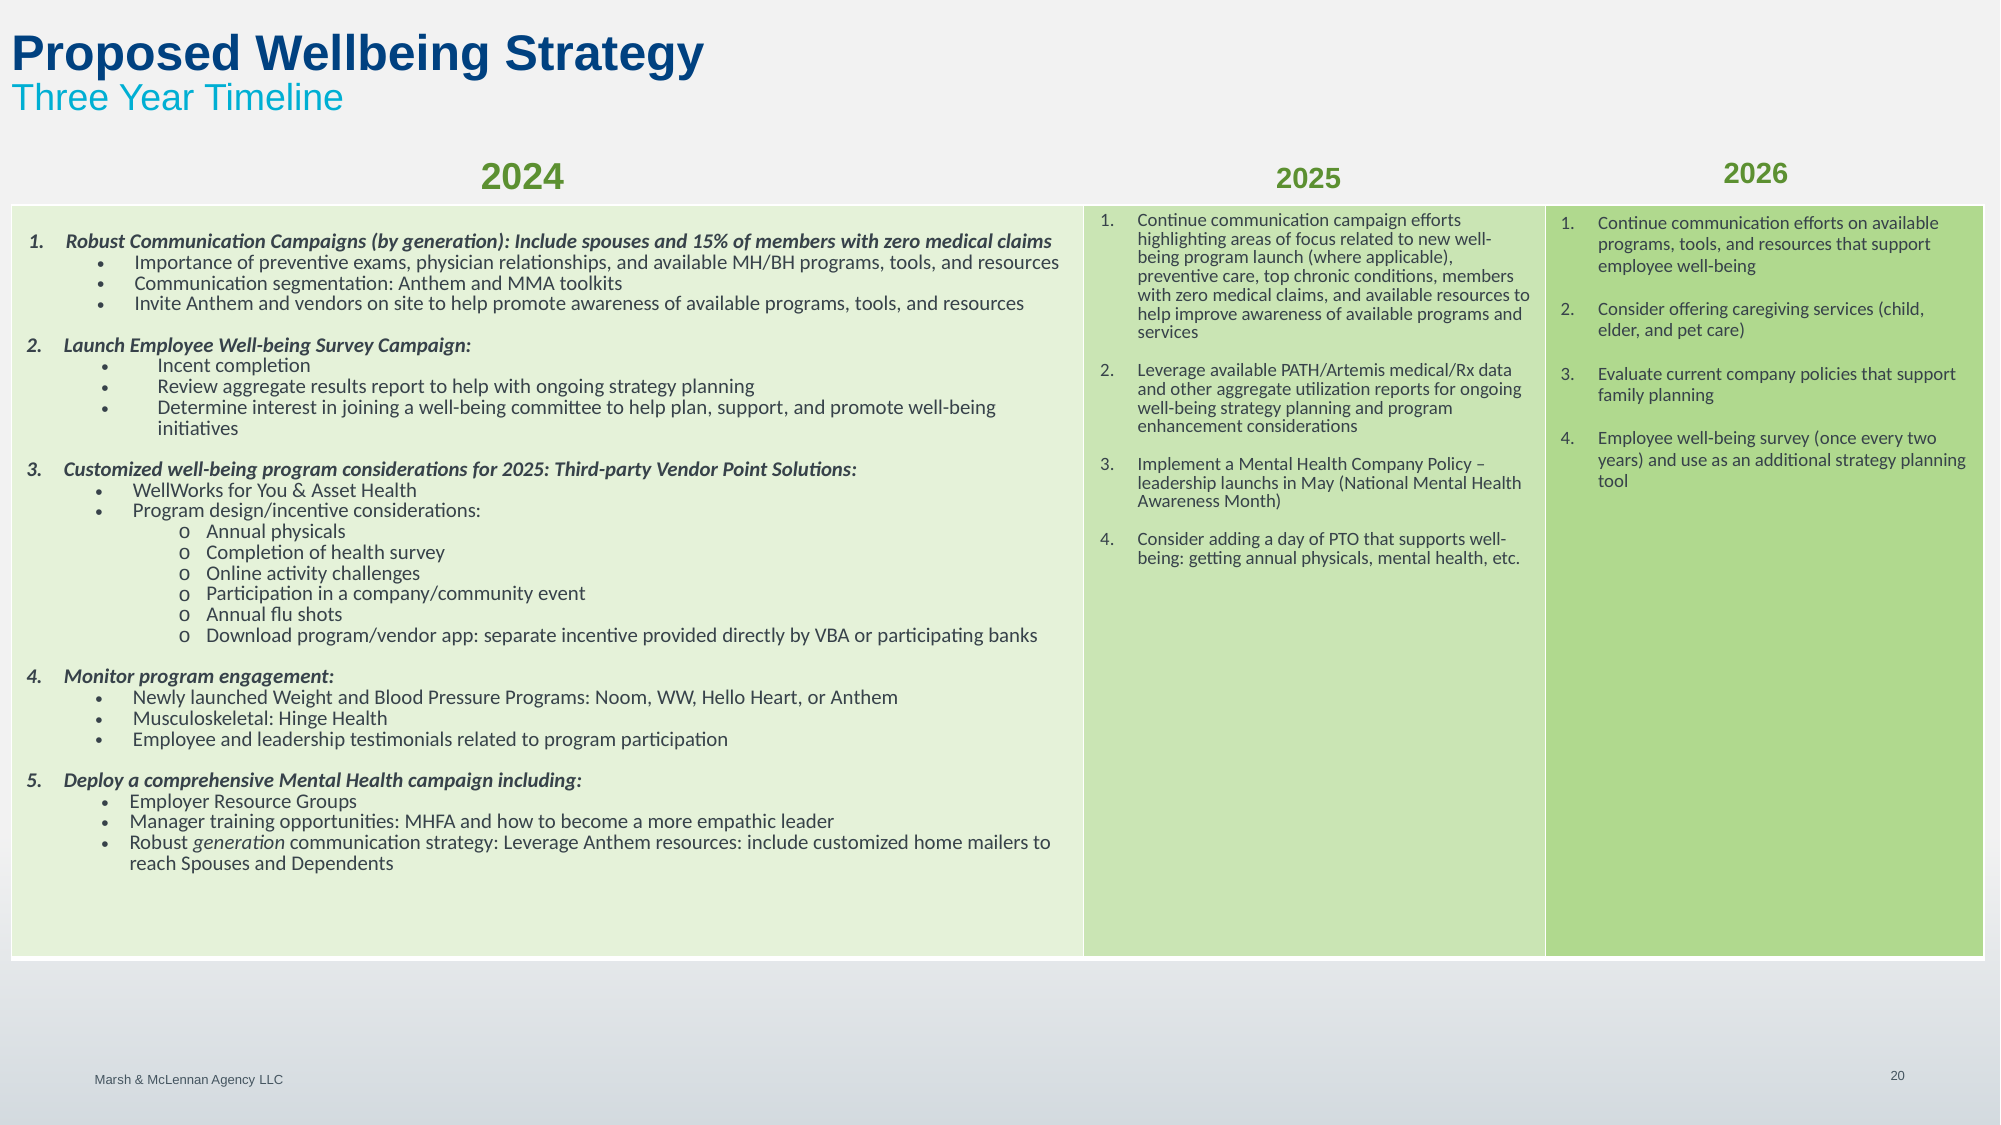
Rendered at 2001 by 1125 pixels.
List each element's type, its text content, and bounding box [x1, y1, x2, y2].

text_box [454, 155, 1839, 207]
table_header Robust Communication Campaigns (by generation): Include spouses and 15% of members with zero medical claims Importance of preventive exams, physician relationships, and available MH/BH programs, tools, and resources Communication segmentation: Anthem and MMA toolkits Invite Anthem and vendors on site to help promote awareness of available programs, tools, and resources Launch Employee Well-being Survey Campaign: Incent completion Review aggregate results report to help with ongoing strategy planning Determine interest in joining a well-being committee to help plan, support, and promote well-being initiatives Customized well-being program considerations for 2025: Third-party Vendor Point Solutions: WellWorks for You & Asset Health Program design/incentive considerations: Annual physicals Completion of health survey Online activity challenges Participation in a company/community event Annual flu shots Download program/vendor app: separate incentive provided directly by VBA or participating banks Monitor program engagement: Newly launched Weight and Blood Pressure Programs: Noom, WW, Hello Heart, or Anthem Musculoskeletal: Hinge Health Employee and leadership testimonials related to program participation Deploy a comprehensive Mental Health campaign including: Employer Resource Groups Manager training opportunities: MHFA and how to become a more empathic leader Robust generation communication strategy: Leverage Anthem resources: include customized home mailers to reach Spouses and Dependents [12, 206, 1083, 956]
table_header Continue communication campaign efforts highlighting areas of focus related to new well-being program launch (where applicable), preventive care, top chronic conditions, members with zero medical claims, and available resources to help improve awareness of available programs and services Leverage available PATH/Artemis medical/Rx data and other aggregate utilization reports for ongoing well-being strategy planning and program enhancement considerations Implement a Mental Health Company Policy – leadership launchs in May (National Mental Health Awareness Month) Consider adding a day of PTO that supports well-being: getting annual physicals, mental health, etc. [1084, 215, 1545, 956]
title Proposed Wellbeing Strategy Three Year Timeline [11, 32, 742, 117]
table_header Continue communication efforts on available programs, tools, and resources that support employee well-being Consider offering caregiving services (child, elder, and pet care) Evaluate current company policies that support family planning Employee well-being survey (once every two years) and use as an additional strategy planning tool [1546, 206, 1983, 956]
slide_number 20 [1863, 1066, 1906, 1083]
